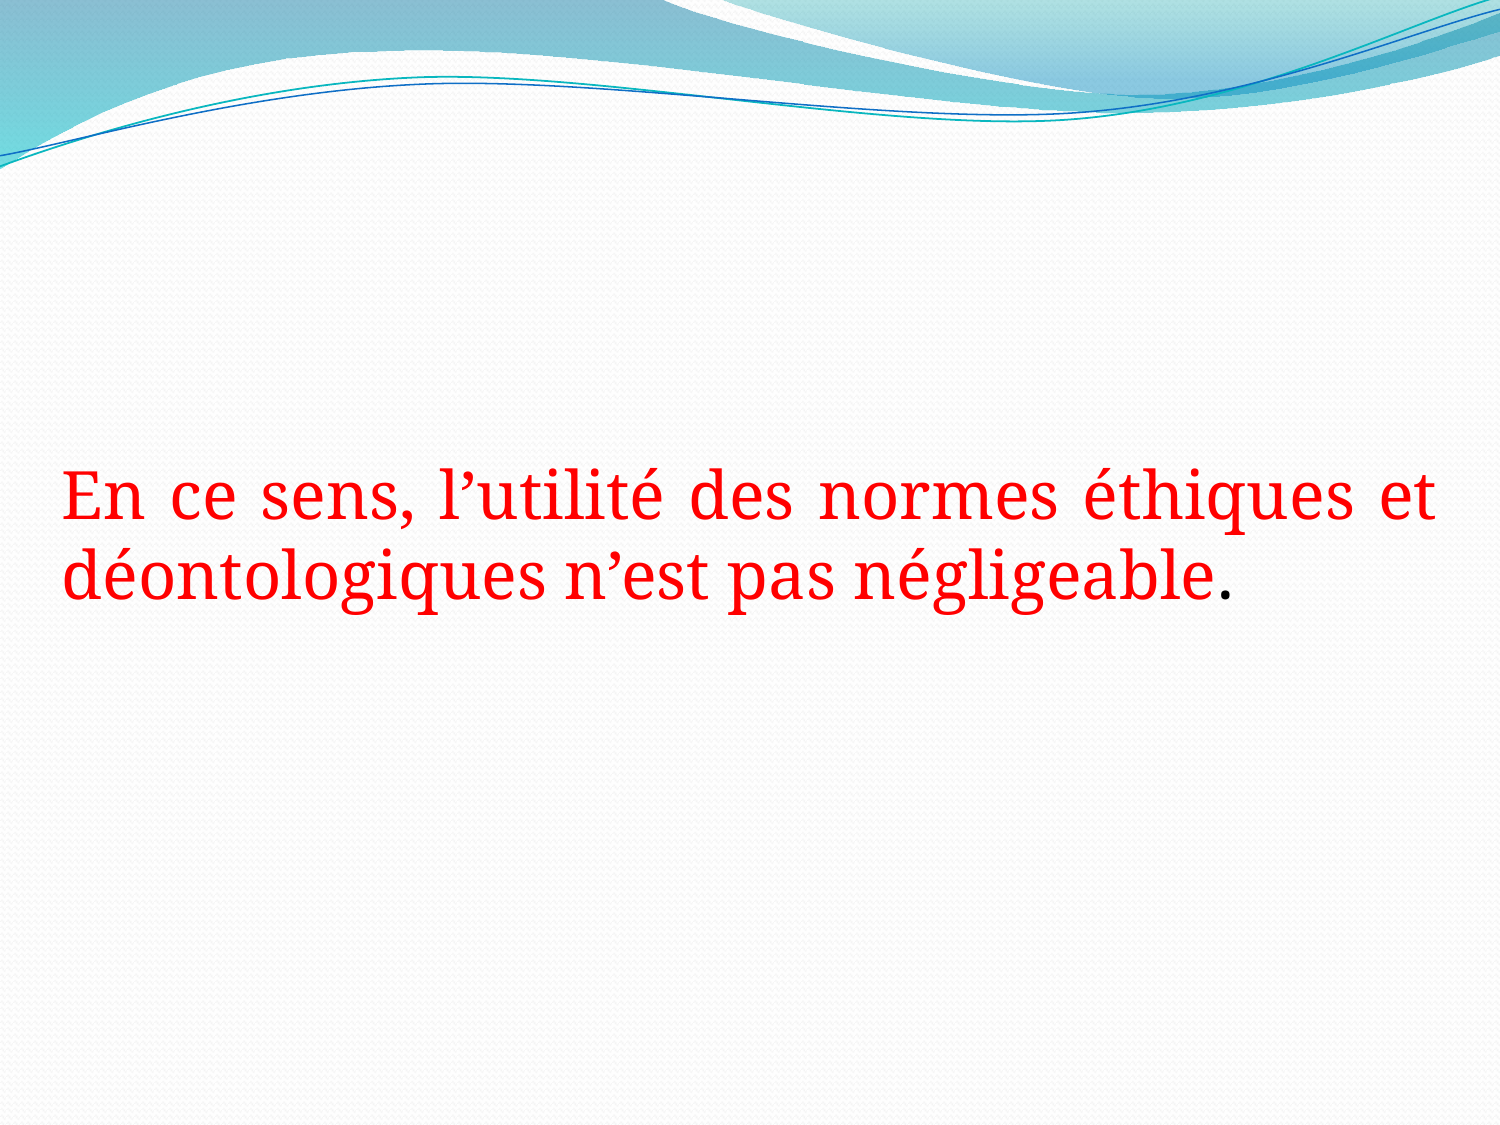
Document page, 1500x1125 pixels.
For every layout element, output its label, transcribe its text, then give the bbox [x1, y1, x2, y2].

text_box En ce sens, l’utilité des normes éthiques et déontologiques n’est pas négligeable. [46, 445, 1454, 620]
